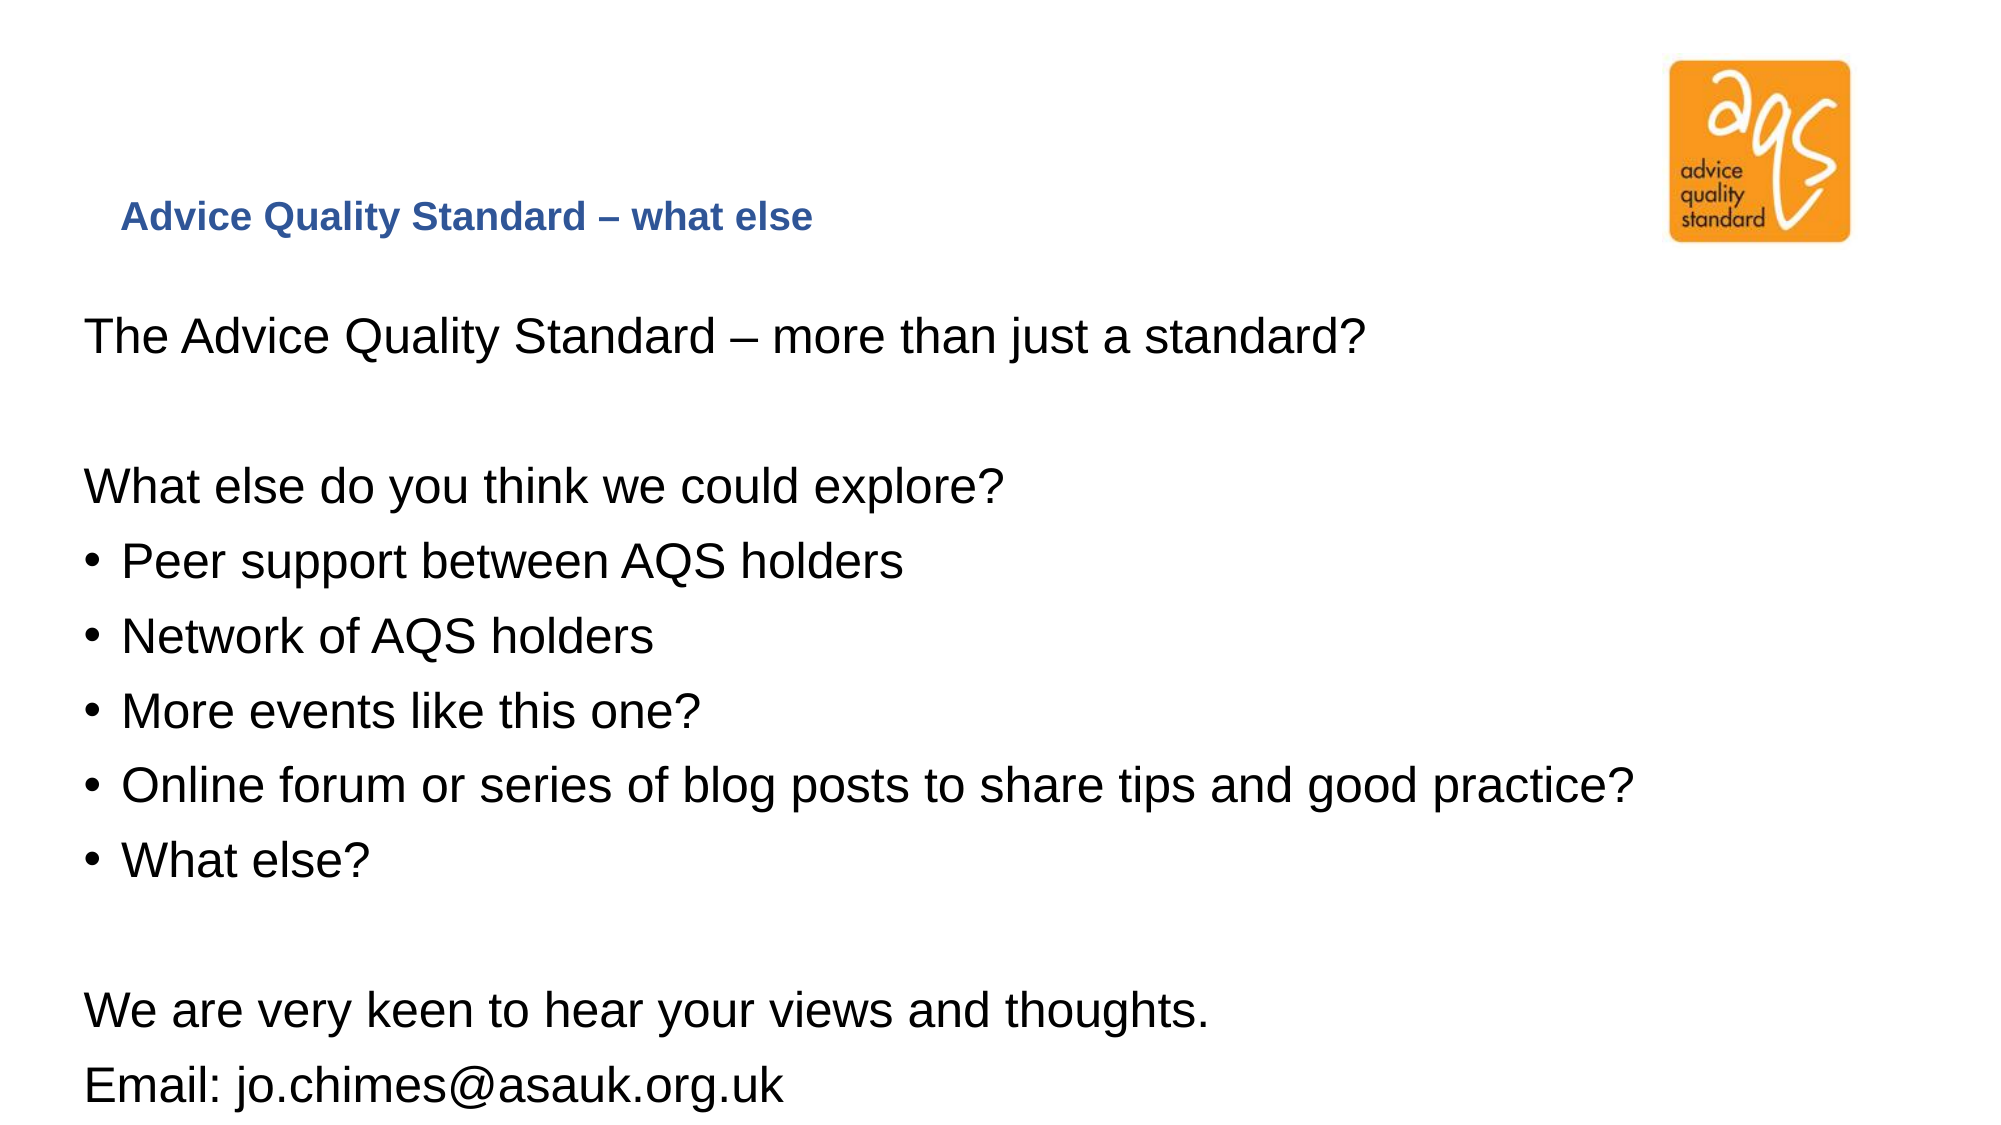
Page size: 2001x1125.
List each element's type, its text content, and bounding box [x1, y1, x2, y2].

picture [1662, 53, 1858, 250]
title Advice Quality Standard – what else [105, 53, 1480, 247]
list The Advice Quality Standard – more than just a standard? What else do you think we could explore? Peer support between AQS holders Network of AQS holders More events like this one? Online forum or series of blog posts to share tips and good practice? What else? We are very keen to hear your views and thoughts. Email: jo.chimes@asauk.org.uk [68, 303, 1908, 1090]
